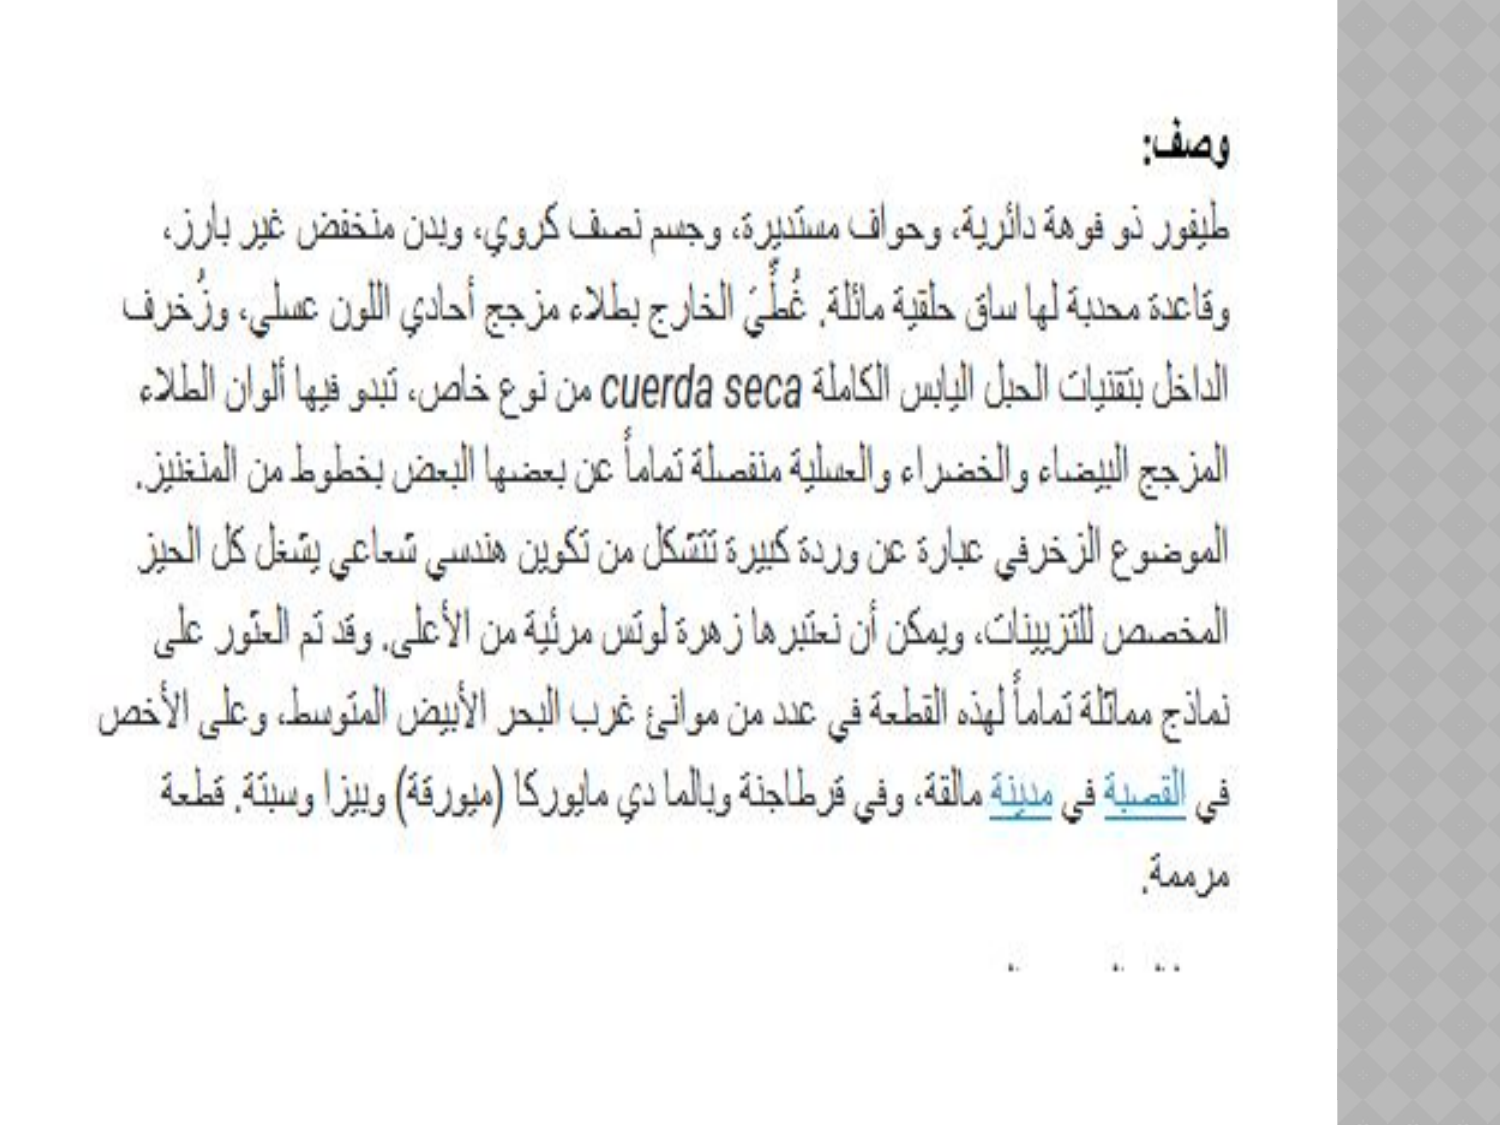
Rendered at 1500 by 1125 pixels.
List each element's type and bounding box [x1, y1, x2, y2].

list [88, 89, 1247, 977]
